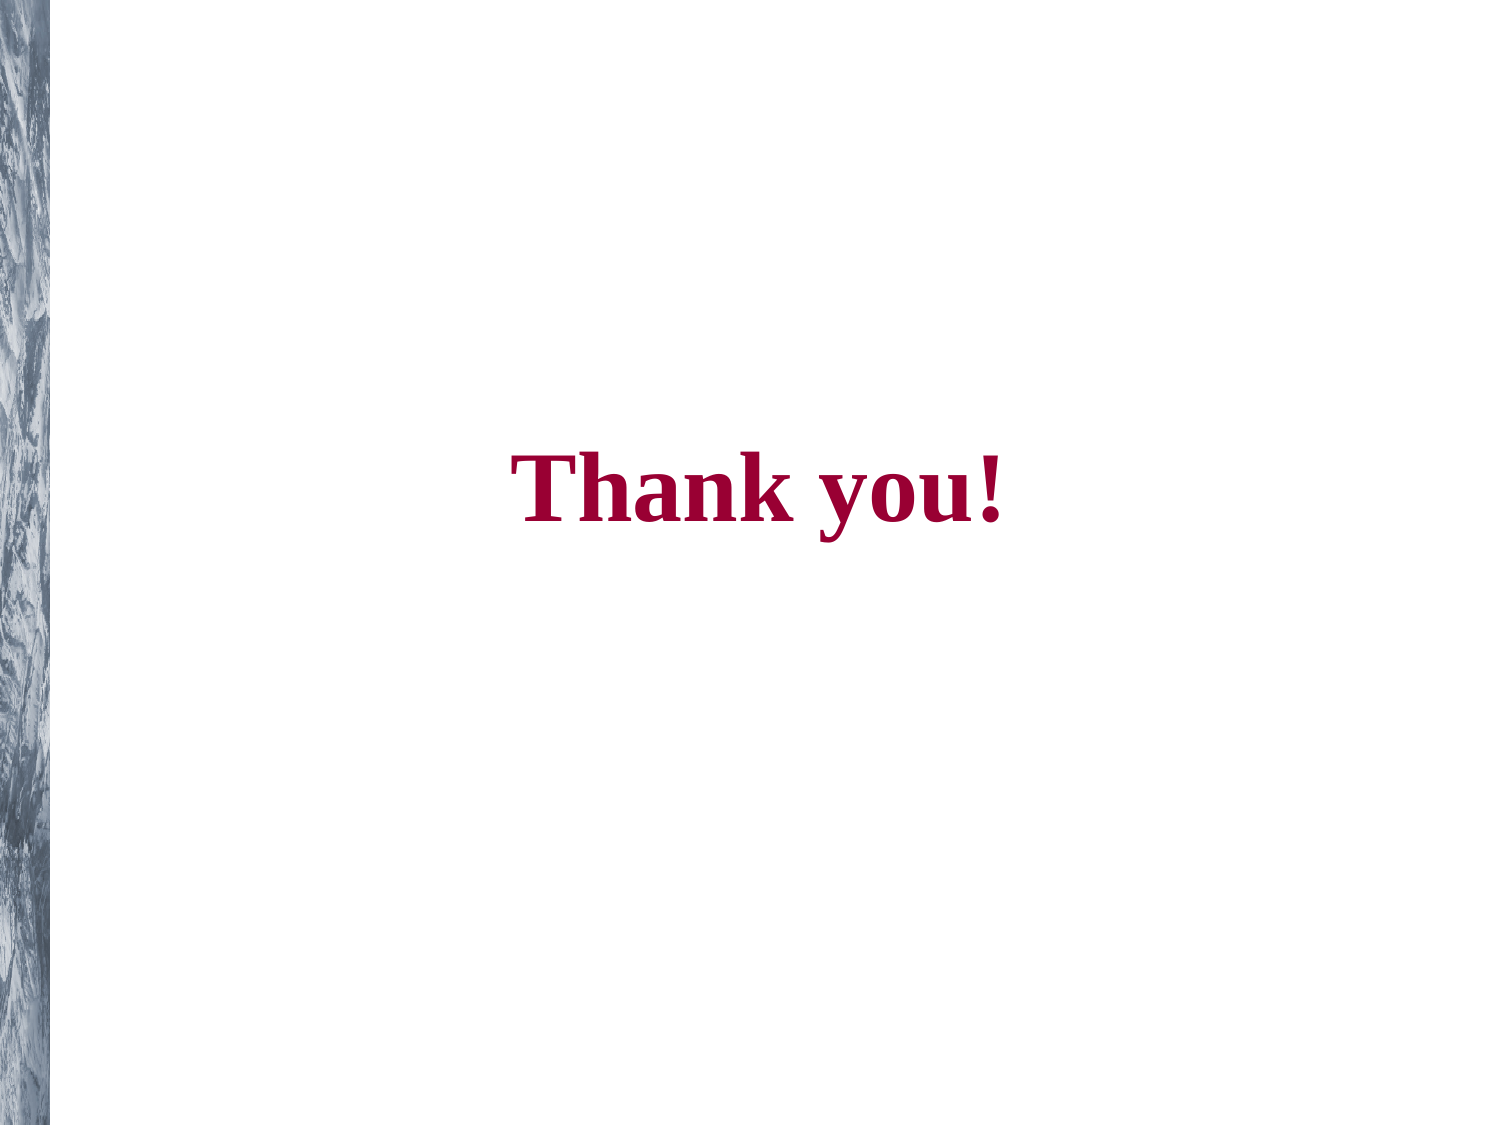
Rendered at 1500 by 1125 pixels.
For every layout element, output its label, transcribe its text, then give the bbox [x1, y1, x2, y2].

picture [0, 0, 51, 1125]
text_box Thank you! [54, 413, 1500, 610]
